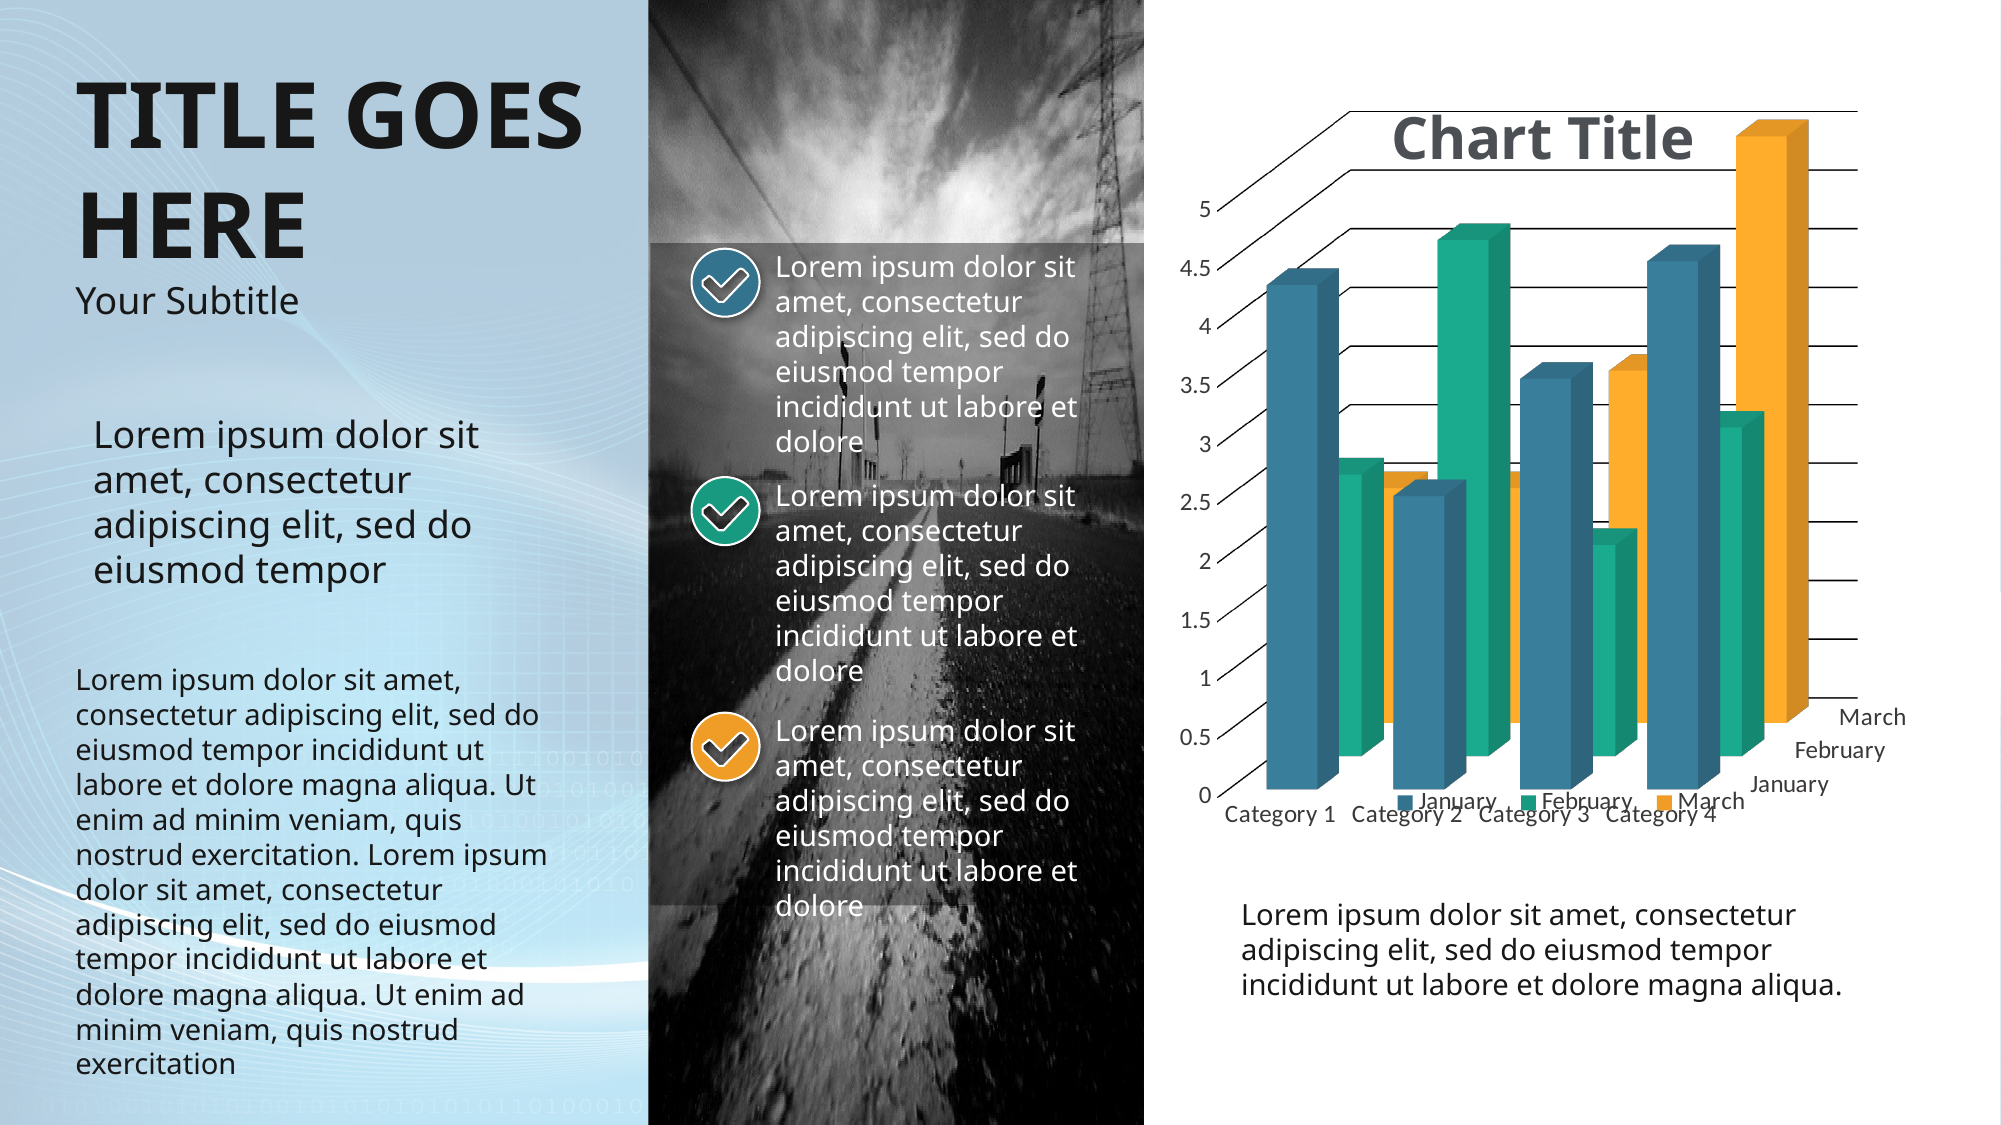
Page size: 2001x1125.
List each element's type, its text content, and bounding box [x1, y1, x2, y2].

chart [1159, 10, 1975, 906]
text_box [691, 712, 760, 781]
text_box [647, 330, 1143, 1125]
text_box Lorem ipsum dolor sit amet, consectetur adipiscing elit, sed do eiusmod tempor incididunt ut labore et dolore magna aliqua. [1226, 906, 1909, 1009]
text_box [691, 248, 760, 317]
text_box [647, 0, 1143, 242]
text_box [1143, 0, 2000, 1125]
text_box [691, 477, 760, 546]
text_box Lorem ipsum dolor sit amet, consectetur adipiscing elit, sed do eiusmod tempor incididunt ut labore et dolore [775, 477, 1121, 687]
text_box Lorem ipsum dolor sit amet, consectetur adipiscing elit, sed do eiusmod tempor incididunt ut labore et dolore magna aliqua. Ut enim ad minim veniam, quis nostrud exercitation. Lorem ipsum dolor sit amet, consectetur adipiscing elit, sed do eiusmod tempor incididunt ut labore et dolore magna aliqua. Ut enim ad minim veniam, quis nostrud exercitation [60, 653, 586, 1125]
text_box Lorem ipsum dolor sit amet, consectetur adipiscing elit, sed do eiusmod tempor incididunt ut labore et dolore [775, 248, 1121, 459]
text_box TITLE GOES HERE Your Subtitle [60, 49, 649, 330]
text_box [649, 242, 1143, 907]
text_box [0, 0, 647, 1125]
text_box Lorem ipsum dolor sit amet, consectetur adipiscing elit, sed do eiusmod tempor incididunt ut labore et dolore [775, 712, 1121, 923]
text_box Lorem ipsum dolor sit amet, consectetur adipiscing elit, sed do eiusmod tempor [78, 404, 604, 599]
